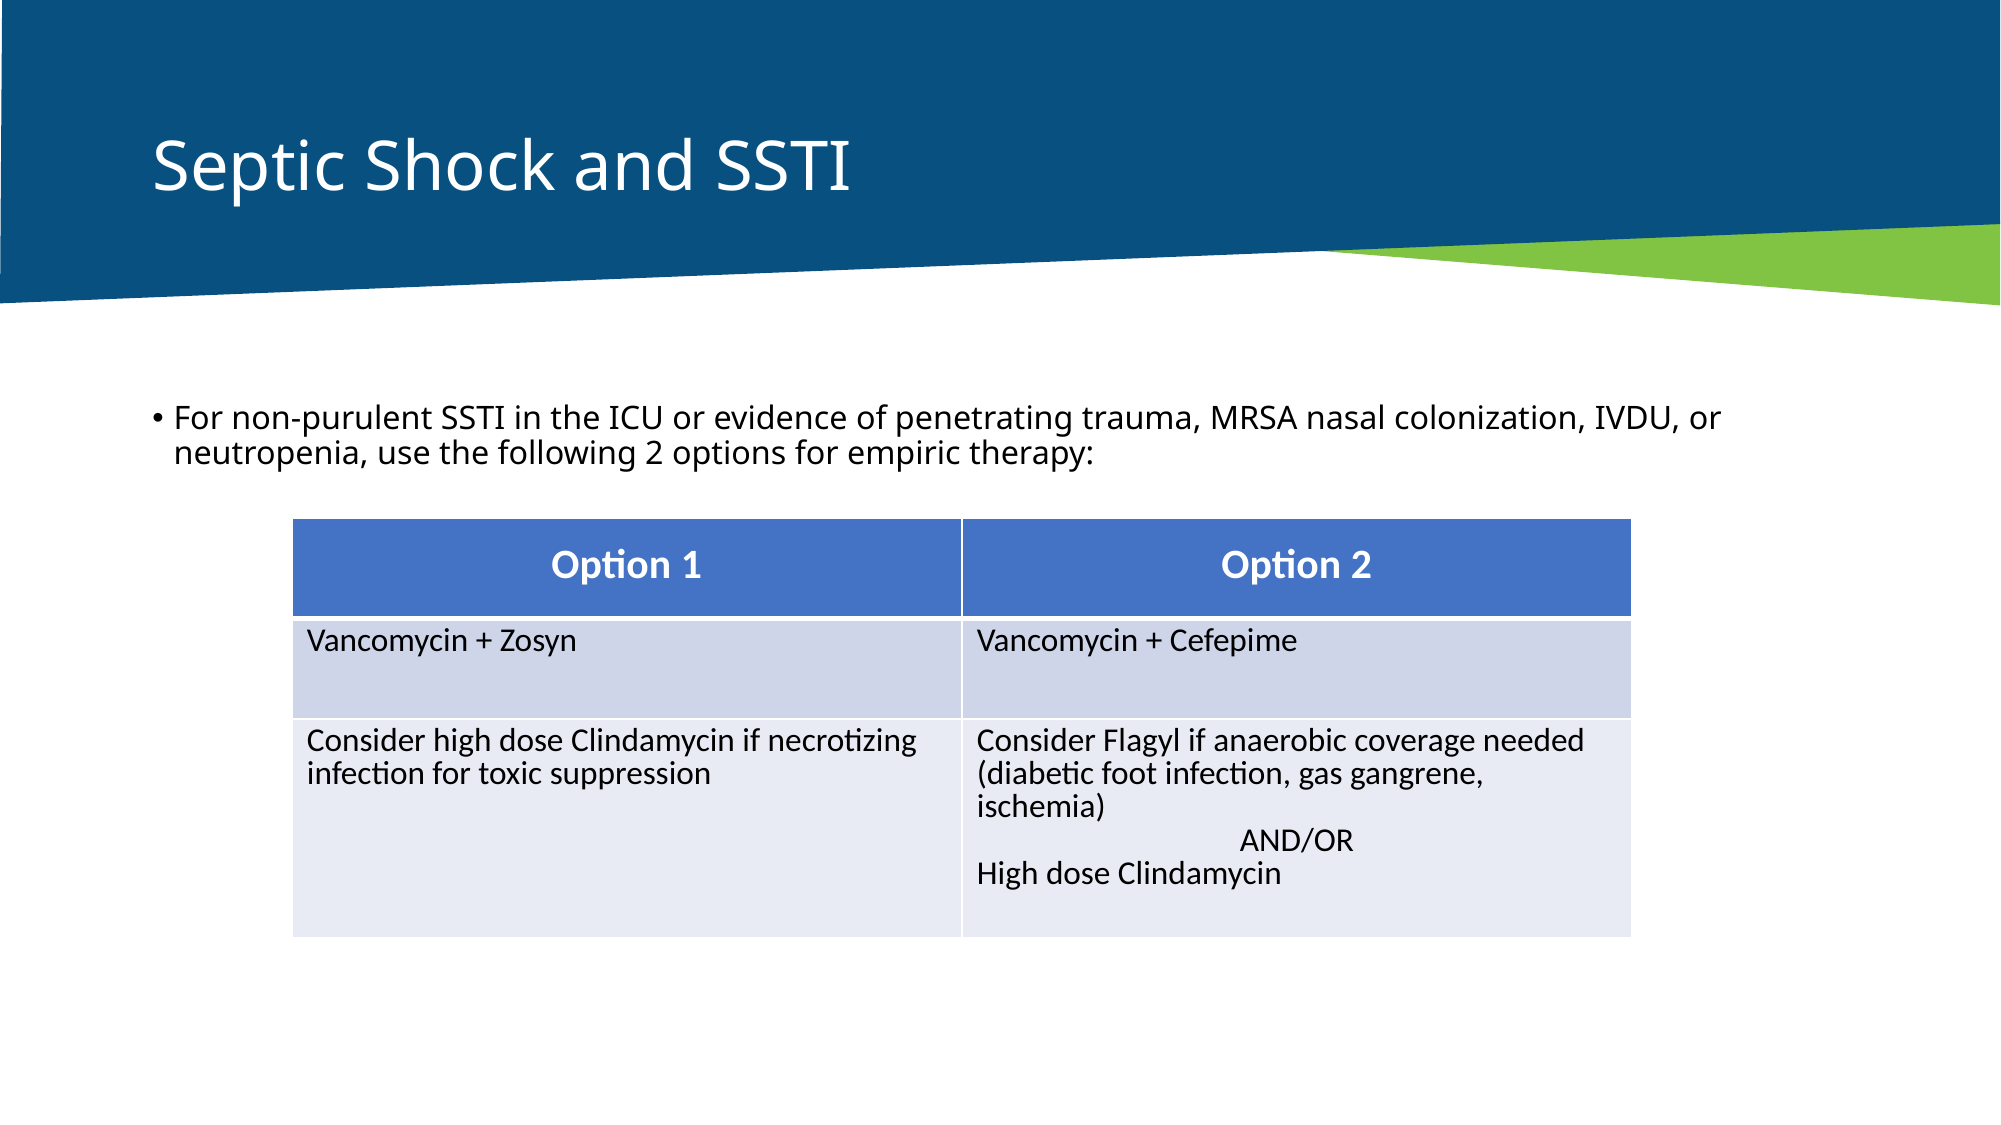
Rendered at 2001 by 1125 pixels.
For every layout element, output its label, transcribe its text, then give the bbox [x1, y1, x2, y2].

table_header Option 1 [293, 519, 961, 616]
table_cell Vancomycin + Cefepime [963, 621, 1631, 718]
title Septic Shock and SSTI [137, 59, 1863, 278]
table_cell Consider high dose Clindamycin if necrotizing infection for toxic suppression [293, 720, 961, 937]
table_header Option 2 [963, 519, 1631, 616]
list For non-purulent SSTI in the ICU or evidence of penetrating trauma, MRSA nasal colonization, IVDU, or neutropenia, use the following 2 options for empiric therapy: [137, 394, 1863, 533]
table_cell Vancomycin + Zosyn [293, 621, 961, 718]
table_cell Consider Flagyl if anaerobic coverage needed (diabetic foot infection, gas gangrene, ischemia) AND/OR High dose Clindamycin [963, 720, 1631, 937]
